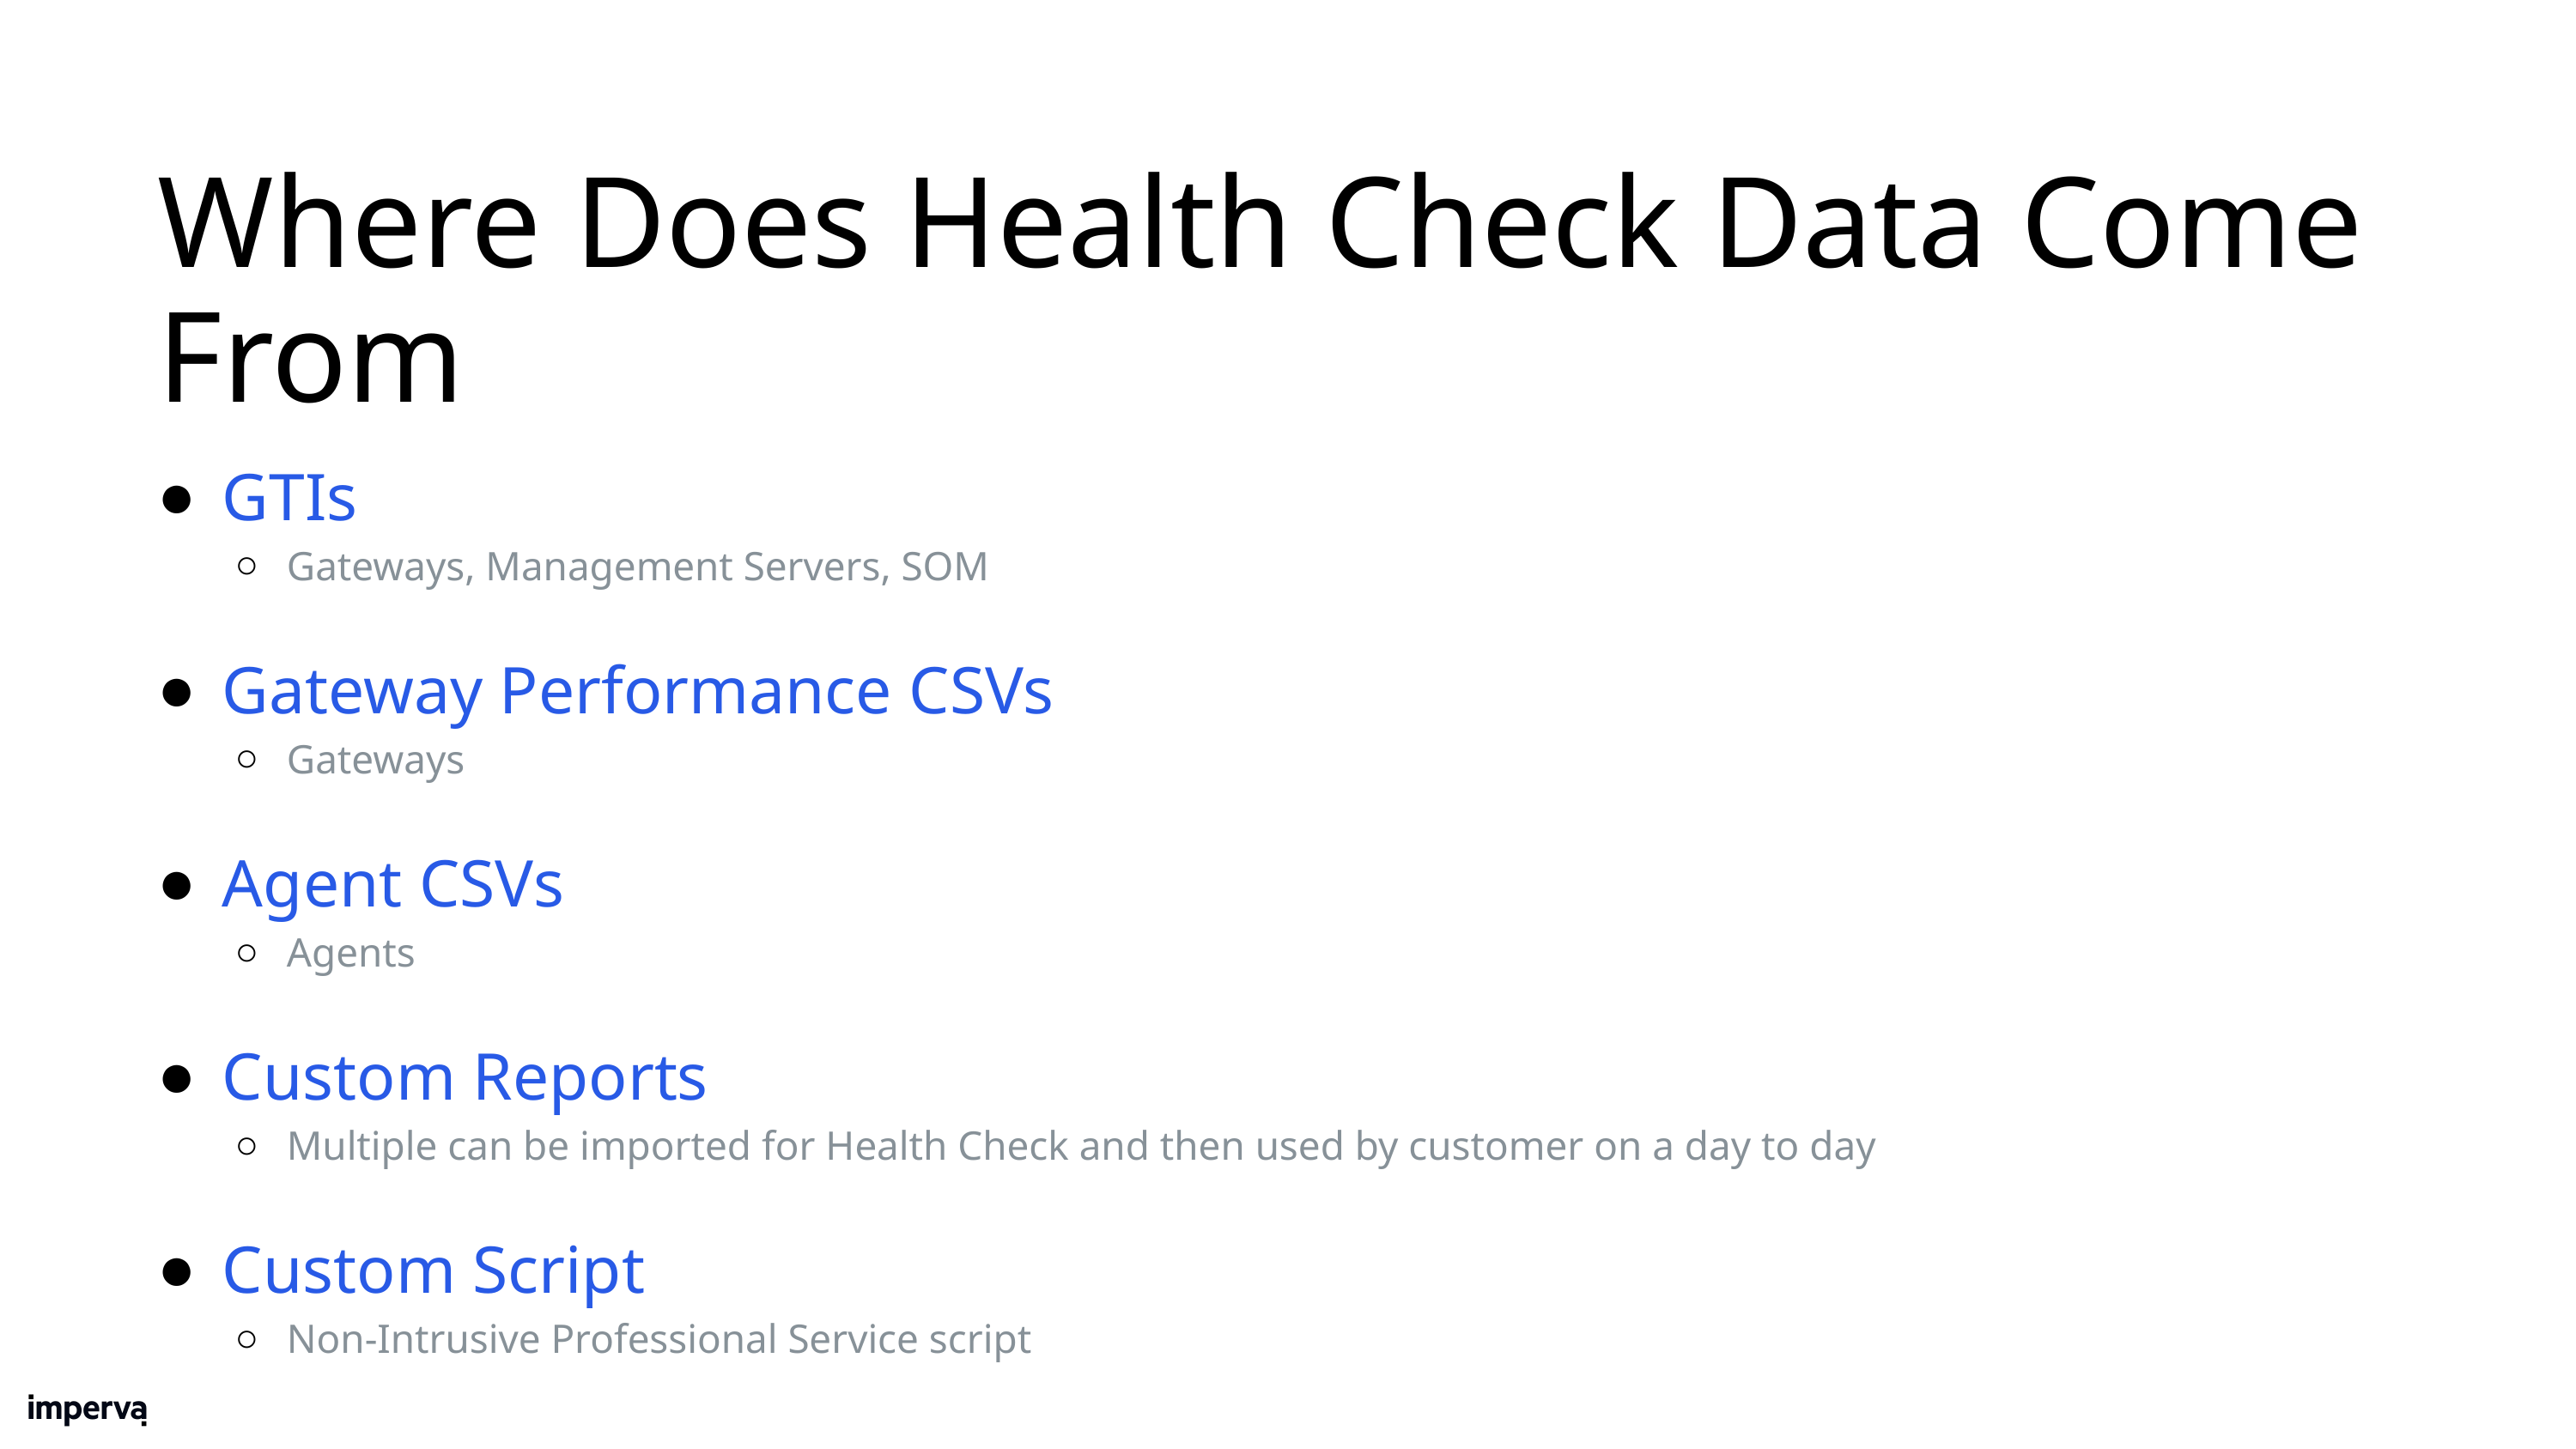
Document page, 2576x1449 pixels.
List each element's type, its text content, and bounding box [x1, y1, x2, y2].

title Where Does Health Check Data Come From [157, 159, 2418, 321]
picture [16, 1382, 158, 1438]
list GTIs Gateways, Management Servers, SOM Gateway Performance CSVs Gateways Agent CSVs Agents Custom Reports Multiple can be imported for Health Check and then used by customer on a day to day Custom Script Non-Intrusive Professional Service script [157, 464, 2418, 1336]
